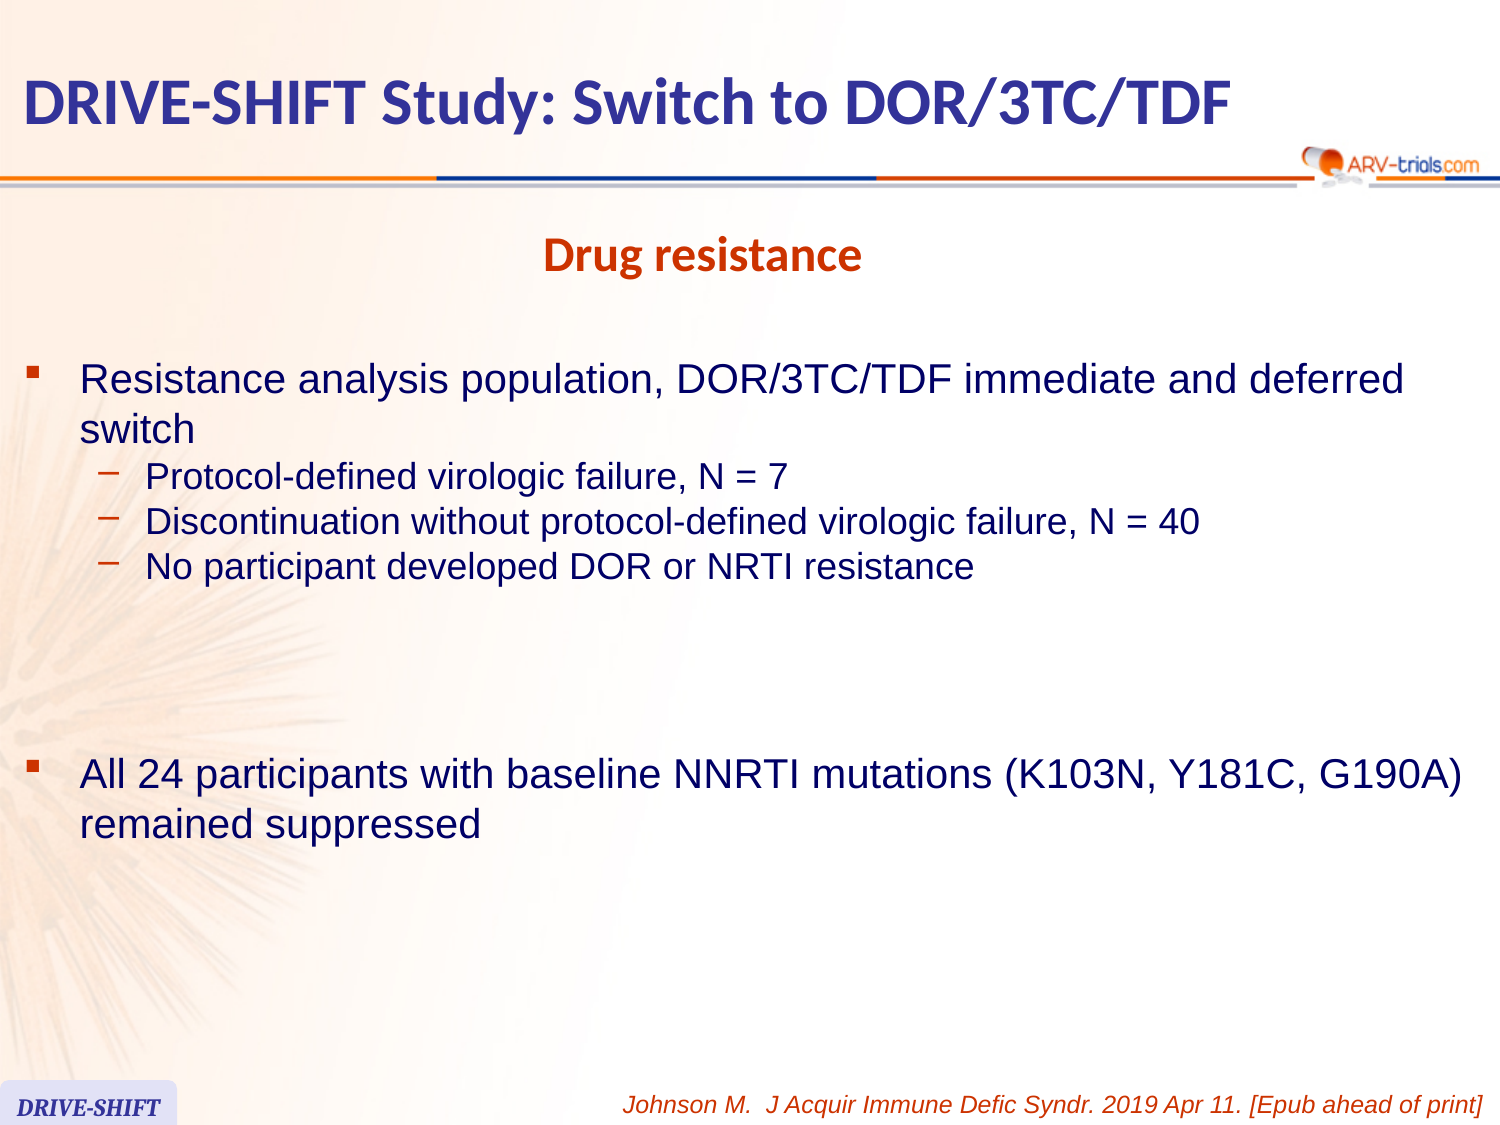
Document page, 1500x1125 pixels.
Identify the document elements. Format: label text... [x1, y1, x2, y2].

text_box Johnson M. J Acquir Immune Defic Syndr. 2019 Apr 11. [Epub ahead of print] [395, 1081, 1500, 1125]
text_box Drug resistance [528, 214, 878, 289]
picture [0, 0, 1500, 1125]
text_box DRIVE-SHIFT [0, 1080, 178, 1125]
list Resistance analysis population, DOR/3TC/TDF immediate and deferred switch Protocol-defined virologic failure, N = 7 Discontinuation without protocol-defined virologic failure, N = 40 No participant developed DOR or NRTI resistance All 24 participants with baseline NNRTI mutations (K103N, Y181C, G190A) remained suppressed [8, 344, 1489, 842]
title DRIVE-SHIFT Study: Switch to DOR/3TC/TDF [8, 6, 1353, 190]
